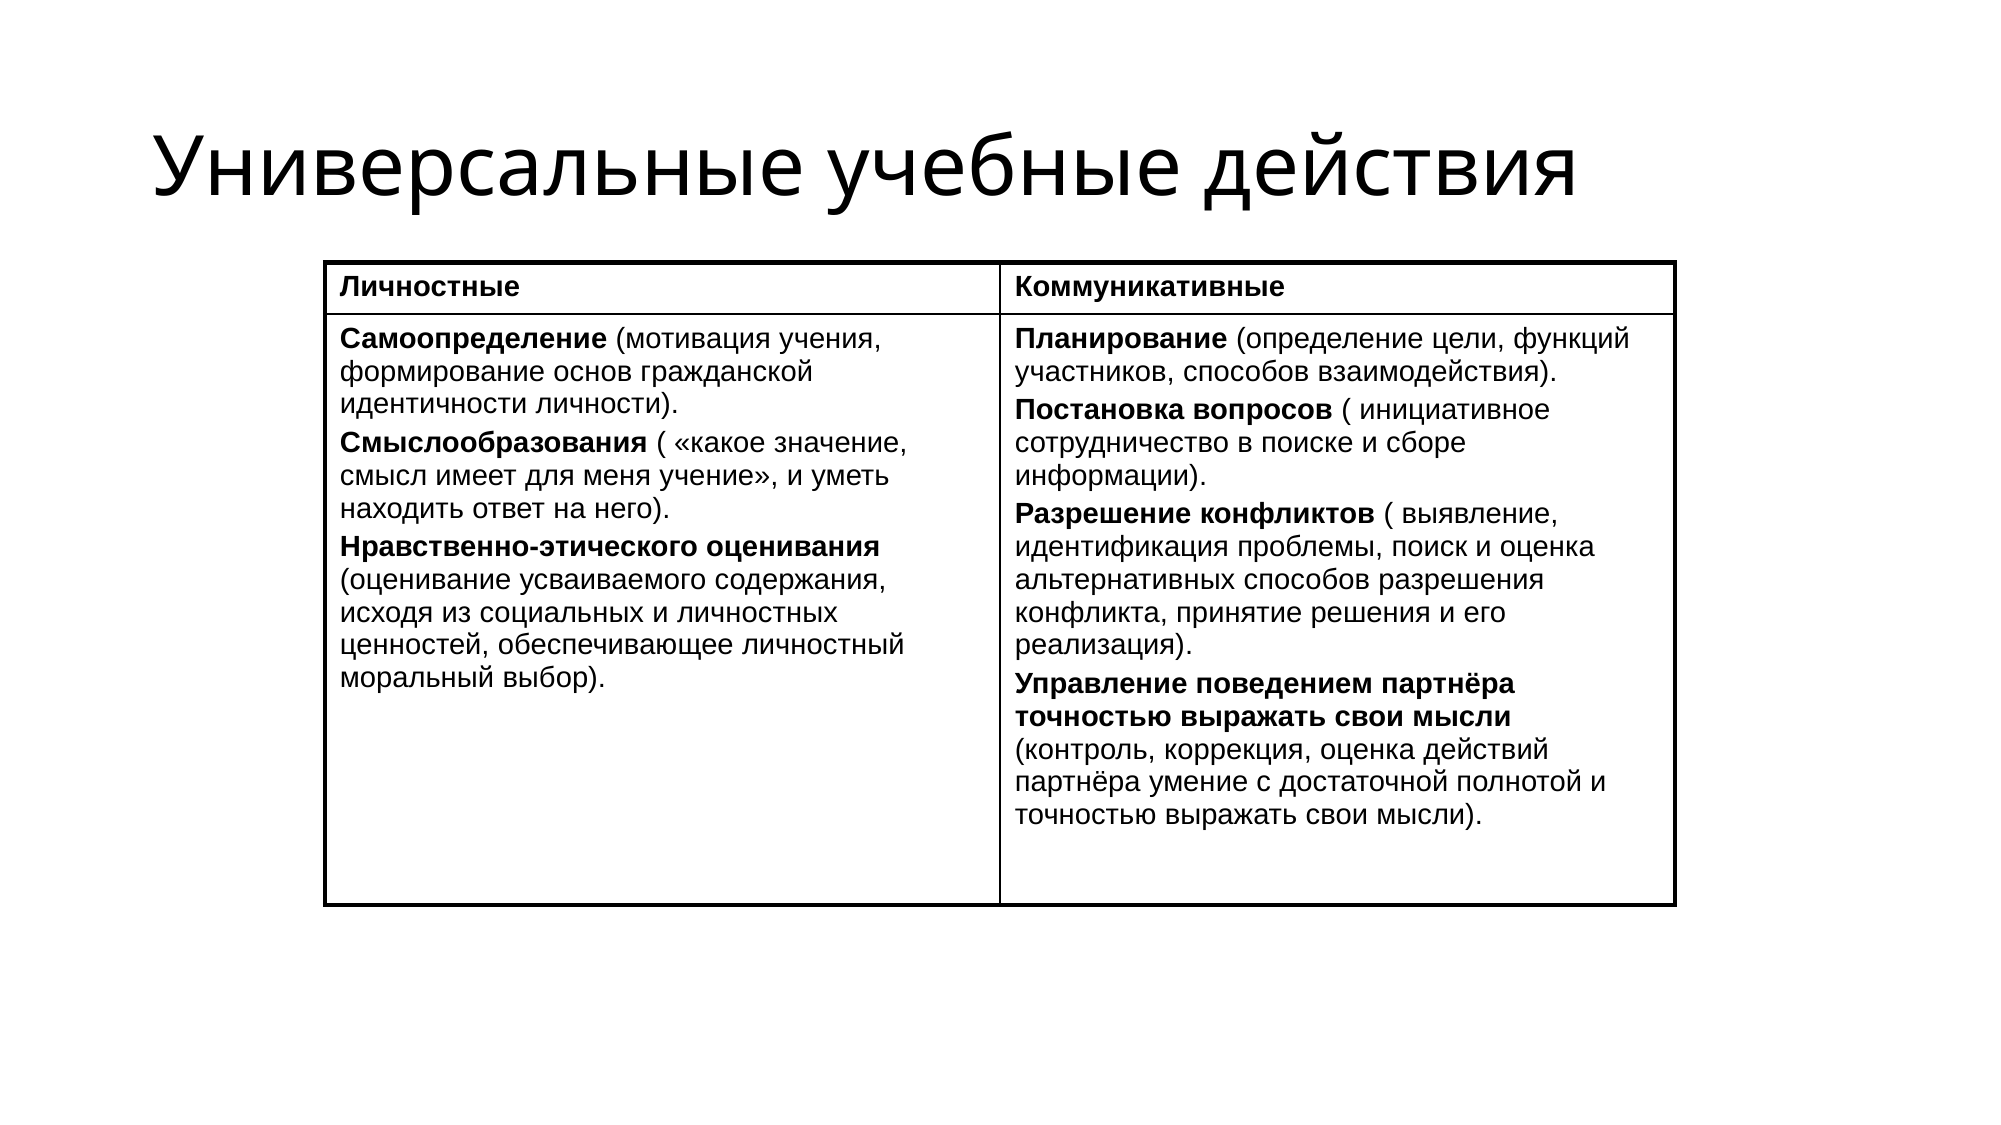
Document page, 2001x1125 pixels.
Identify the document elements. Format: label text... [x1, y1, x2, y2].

table_header Личностные [327, 265, 999, 313]
table_header Коммуникативные [1001, 265, 1673, 313]
table_cell Планирование (определение цели, функций участников, способов взаимодействия). Постановка вопросов ( инициативное сотрудничество в поиске и сборе информации). Разрешение конфликтов ( выявление, идентификация проблемы, поиск и оценка альтернативных способов разрешения конфликта, принятие решения и его реализация). Управление поведением партнёра точностью выражать свои мысли (контроль, коррекция, оценка действий партнёра умение с достаточной полнотой и точностью выражать свои мысли). [1001, 315, 1673, 903]
title Универсальные учебные действия [137, 59, 1863, 278]
table_cell Самоопределение (мотивация учения, формирование основ гражданской идентичности личности). Смыслообразования ( «какое значение, смысл имеет для меня учение», и уметь находить ответ на него). Нравственно-этического оценивания (оценивание усваиваемого содержания, исходя из социальных и личностных ценностей, обеспечивающее личностный моральный выбор). [327, 315, 999, 903]
